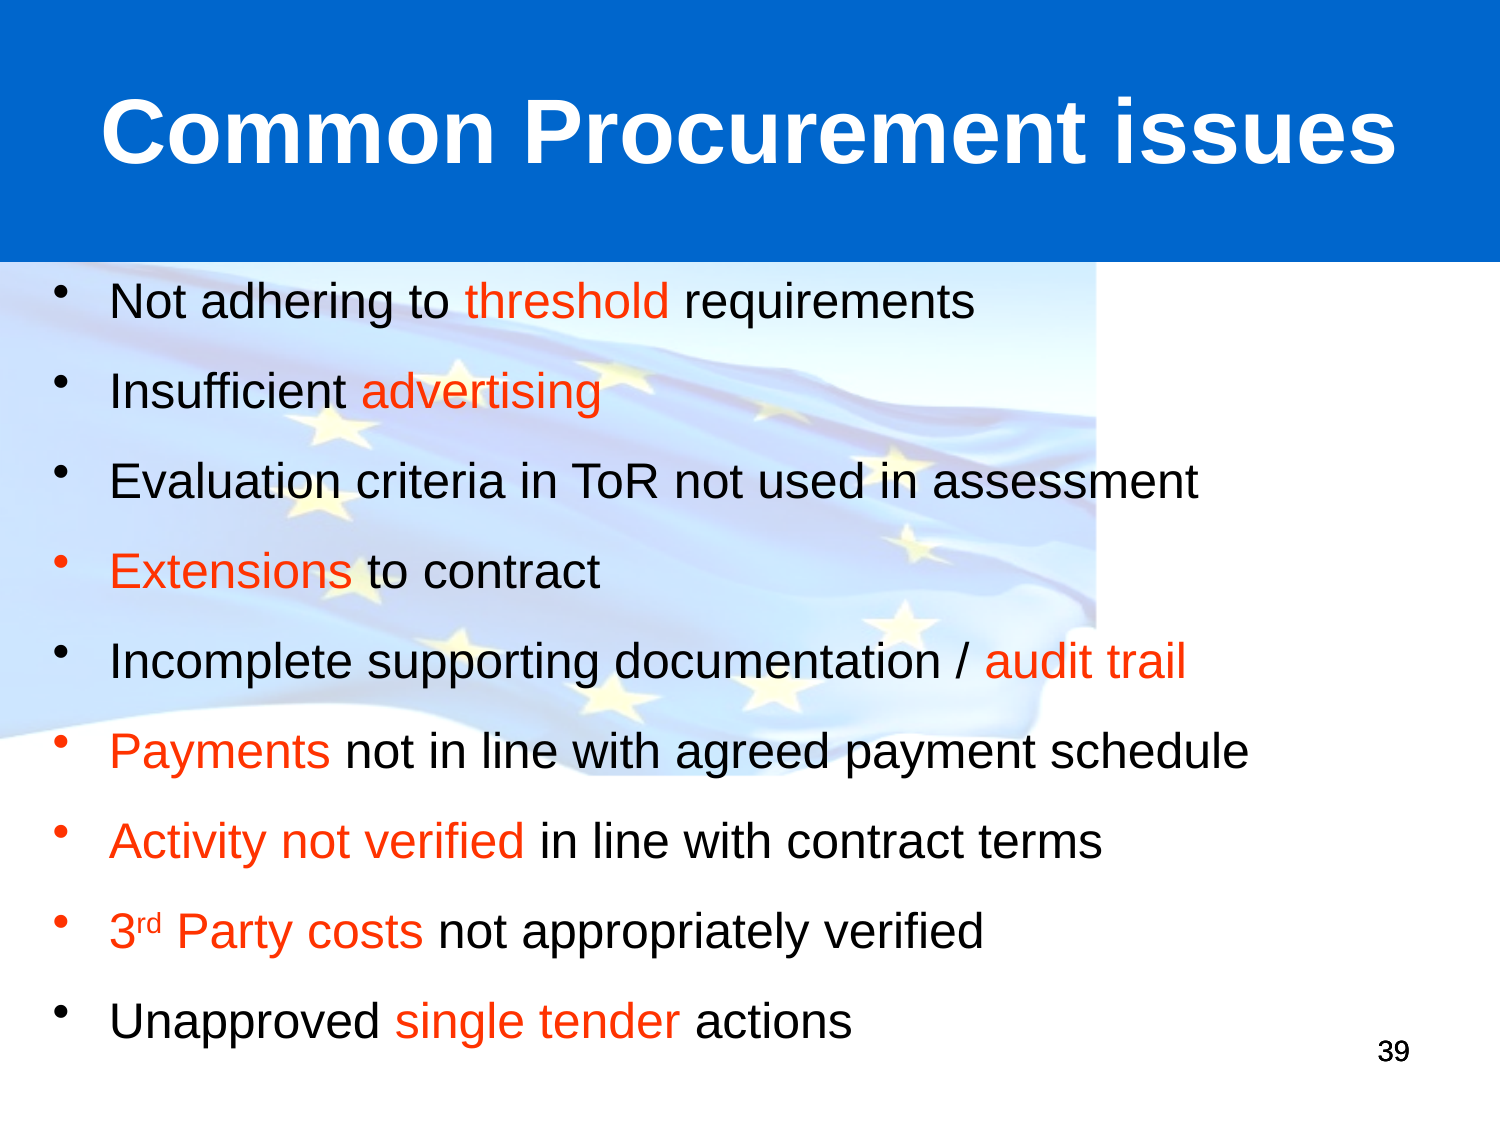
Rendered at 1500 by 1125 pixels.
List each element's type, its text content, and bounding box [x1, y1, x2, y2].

picture [0, 262, 1500, 1125]
title Common Procurement issues [74, 49, 1426, 205]
list Not adhering to threshold requirements Insufficient advertising Evaluation criteria in ToR not used in assessment Extensions to contract Incomplete supporting documentation / audit trail Payments not in line with agreed payment schedule Activity not verified in line with contract terms 3rd Party costs not appropriately verified Unapproved single tender actions [37, 274, 1351, 1051]
text_box 39 [1074, 1024, 1425, 1103]
